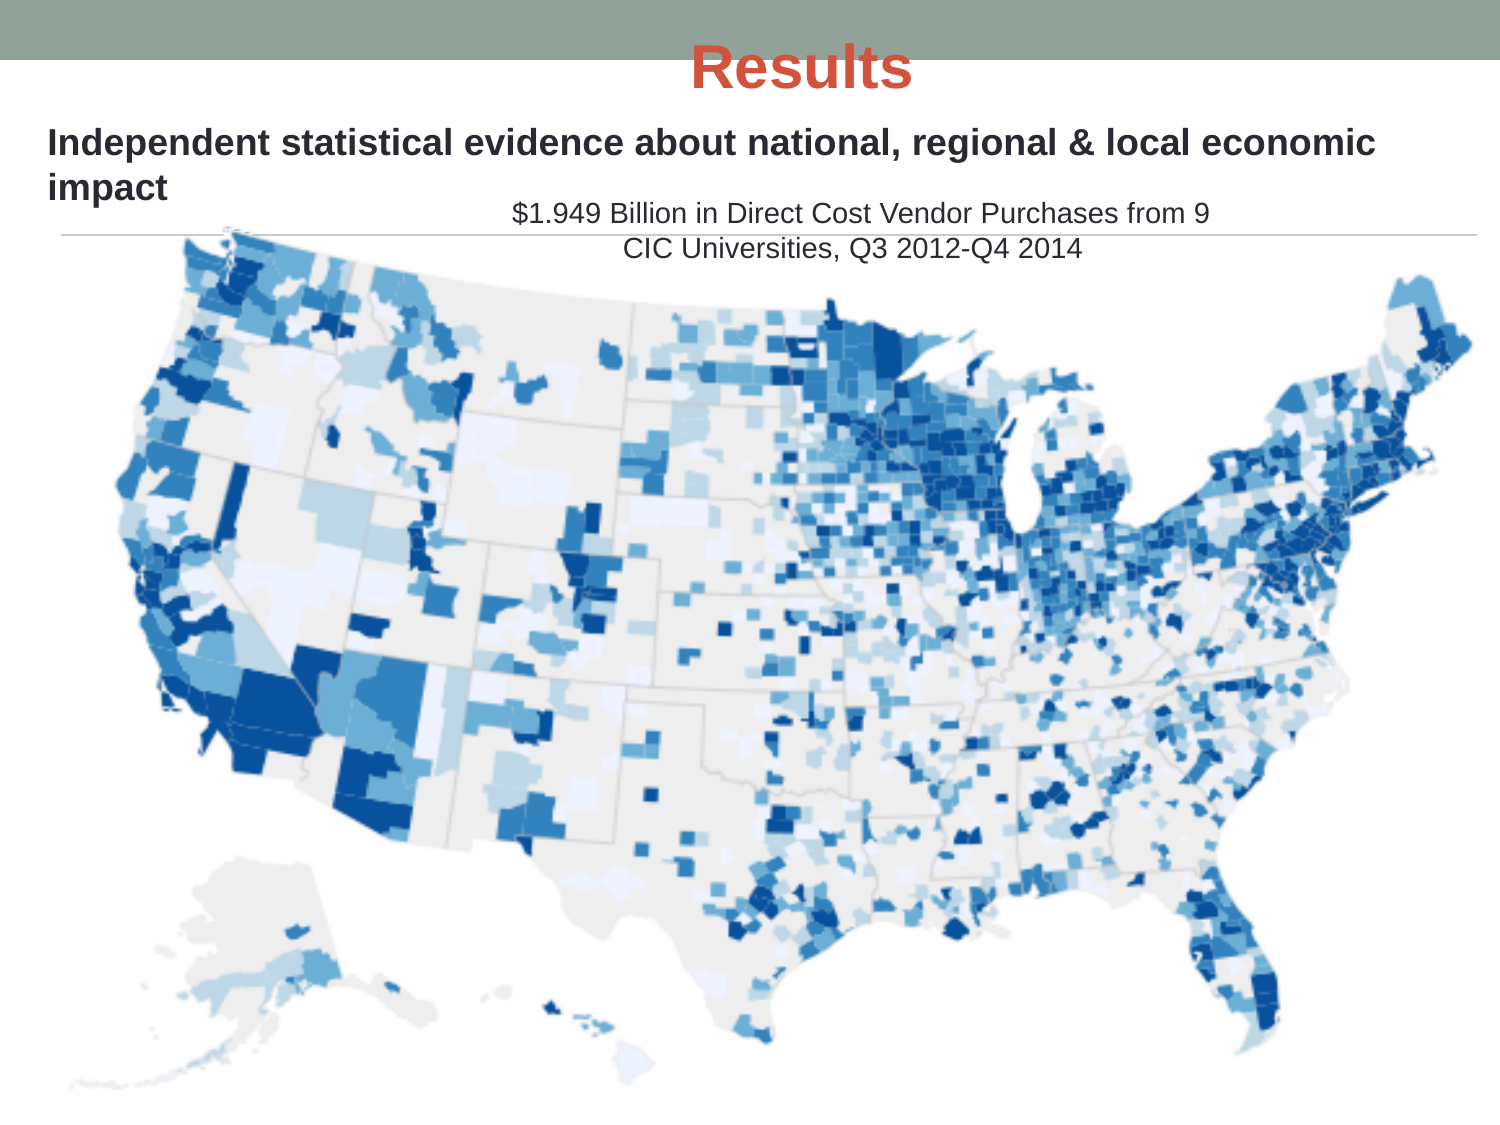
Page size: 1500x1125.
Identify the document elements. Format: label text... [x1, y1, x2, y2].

text_box Results [127, 18, 1477, 109]
text_box Independent statistical evidence about national, regional & local economic impact [32, 110, 1450, 260]
picture [60, 118, 1478, 1123]
